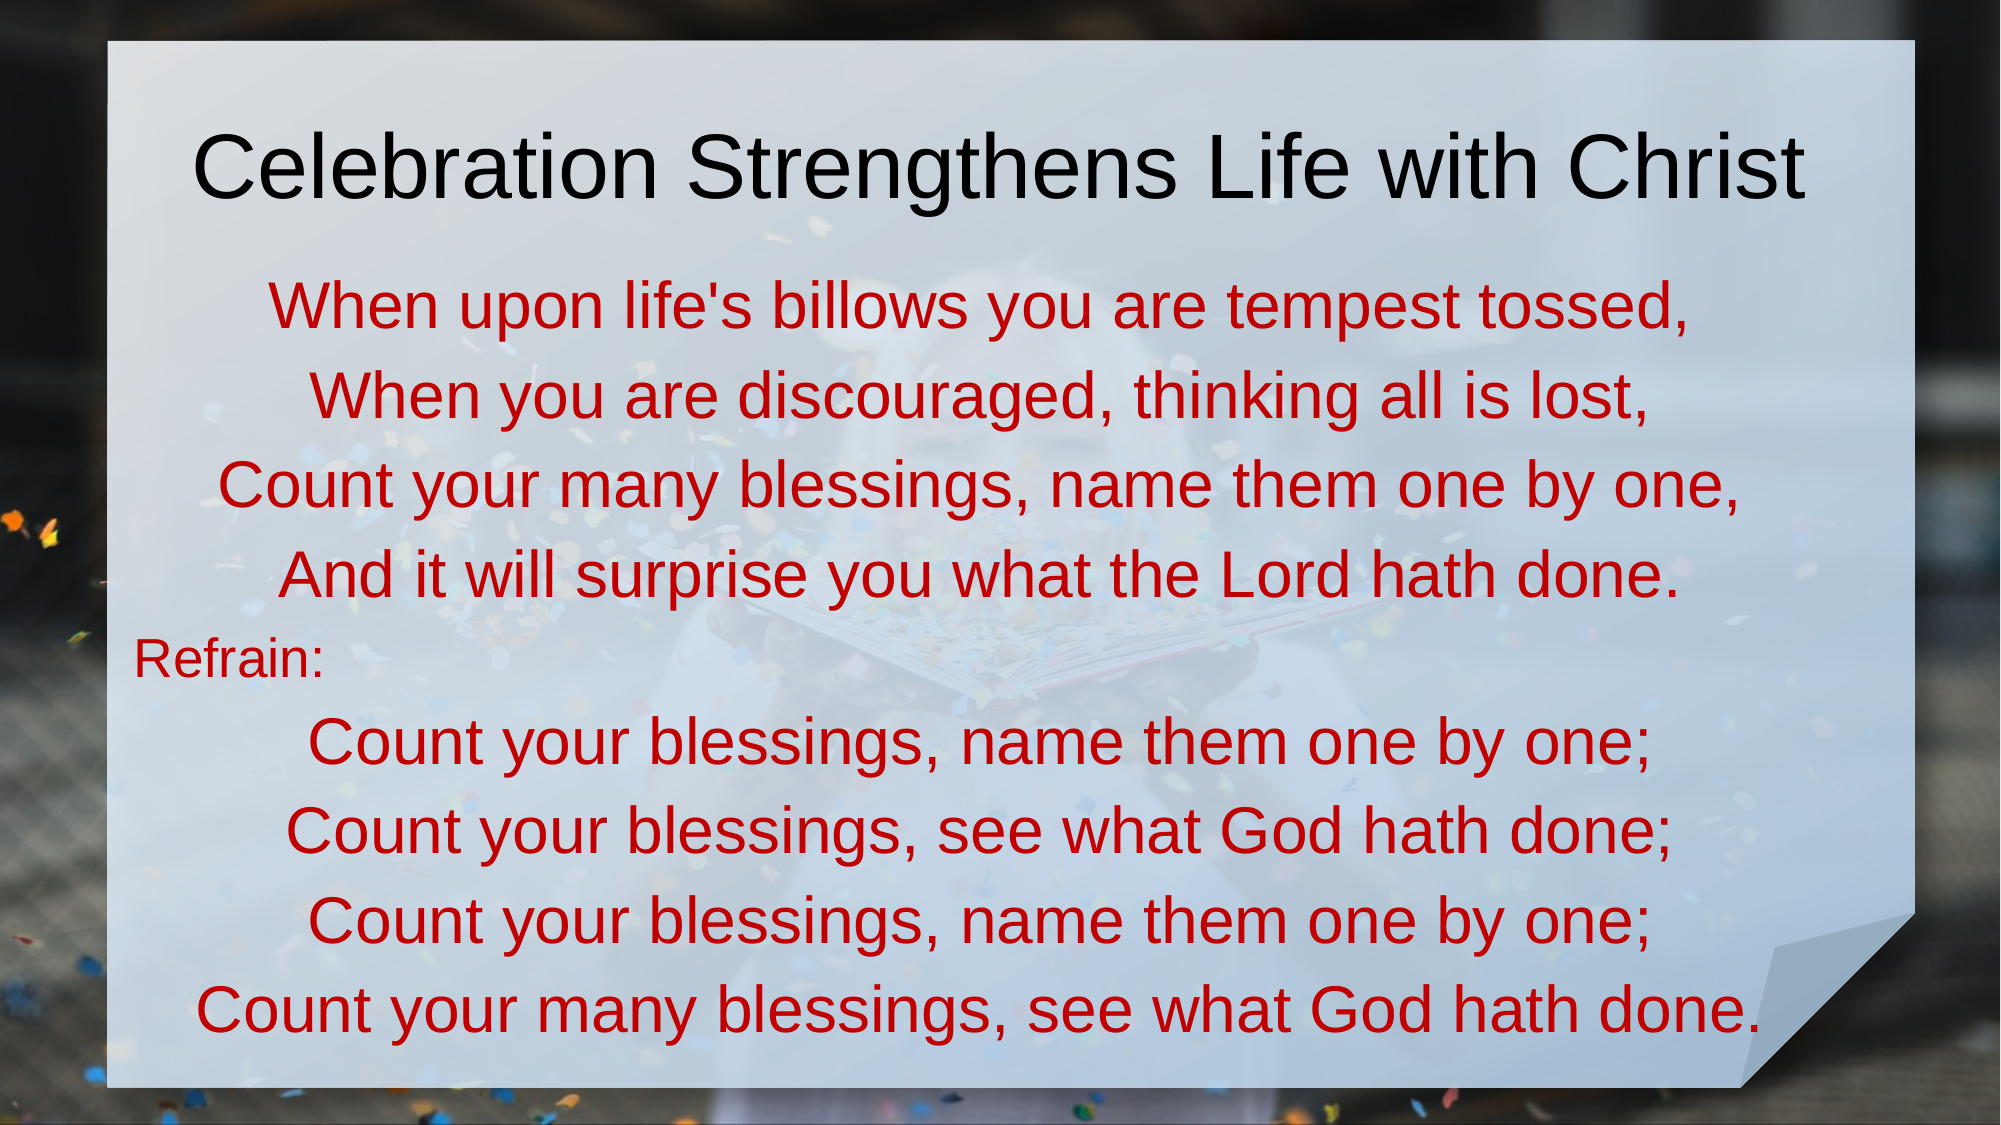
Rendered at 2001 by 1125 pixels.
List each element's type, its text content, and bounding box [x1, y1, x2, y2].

picture [0, 0, 2001, 1125]
list When upon life's billows you are tempest tossed, When you are discouraged, thinking all is lost, Count your many blessings, name them one by one, And it will surprise you what the Lord hath done. Refrain: Count your blessings, name them one by one; Count your blessings, see what God hath done; Count your blessings, name them one by one; Count your many blessings, see what God hath done. [118, 264, 1844, 1066]
title Celebration Strengthens Life with Christ [137, 59, 1863, 278]
